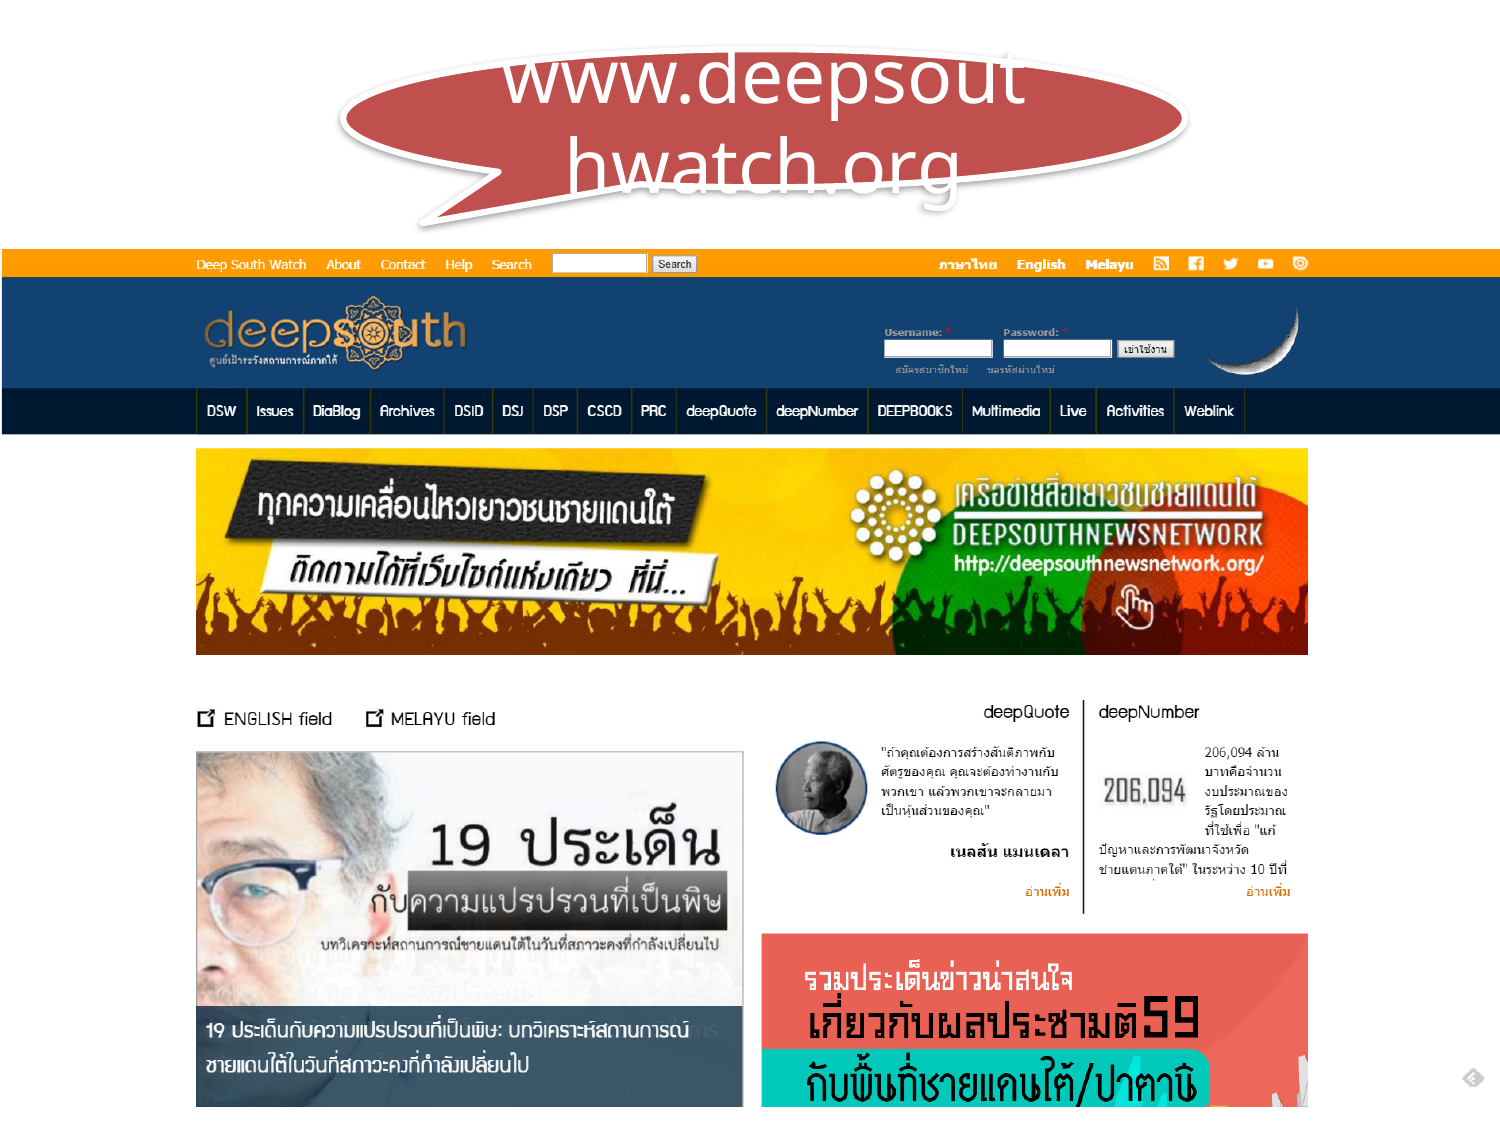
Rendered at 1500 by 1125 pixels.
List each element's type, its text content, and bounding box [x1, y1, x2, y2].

picture [1, 249, 1500, 1107]
text_box www.deepsouthwatch.org [343, 49, 1186, 224]
